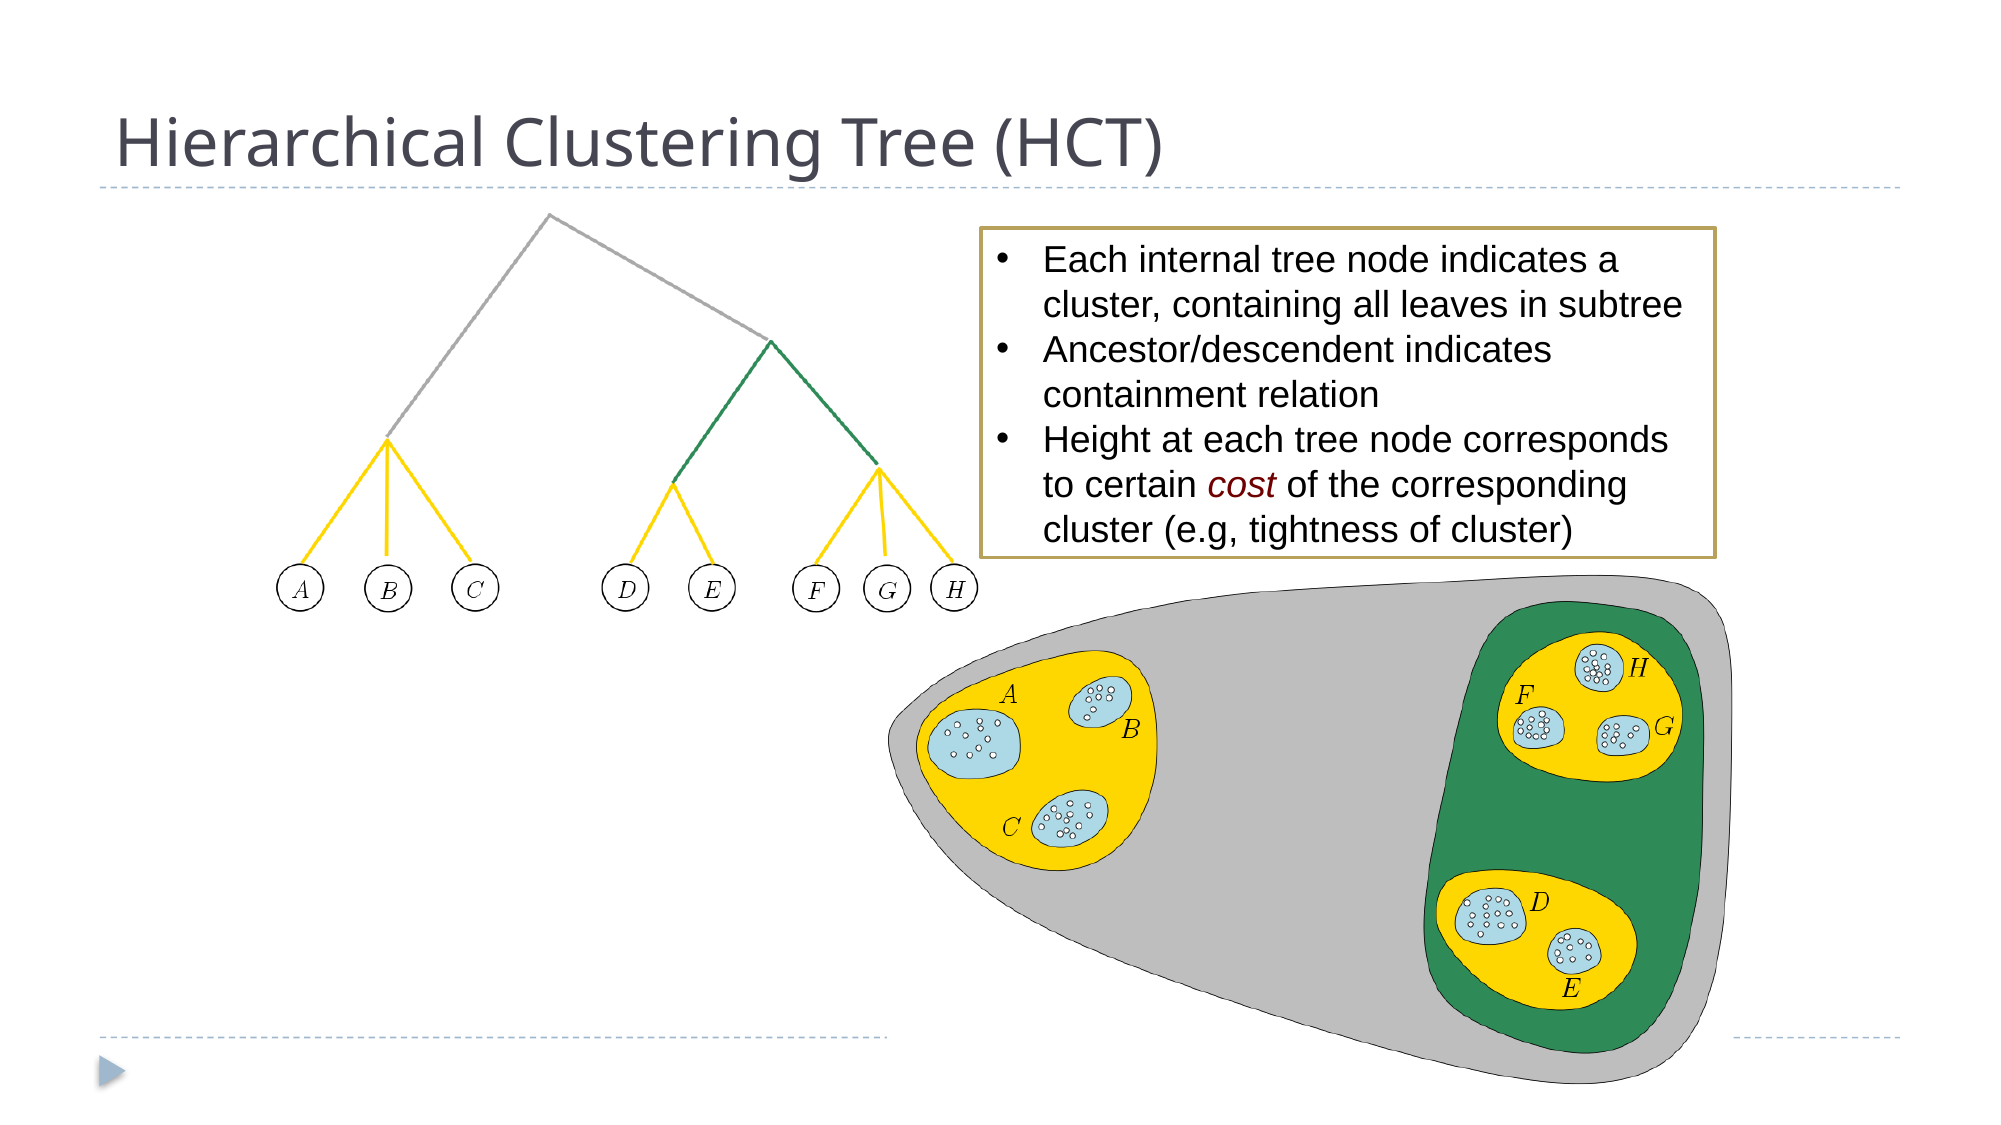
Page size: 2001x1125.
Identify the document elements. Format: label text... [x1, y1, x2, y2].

title Hierarchical Clustering Tree (HCT) [99, 24, 1901, 188]
text_box Each internal tree node indicates a cluster, containing all leaves in subtree Ancestor/descendent indicates containment relation Height at each tree node corresponds to certain cost of the corresponding cluster (e.g, tightness of cluster) [984, 227, 1716, 558]
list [887, 574, 1733, 1086]
picture [274, 213, 979, 613]
